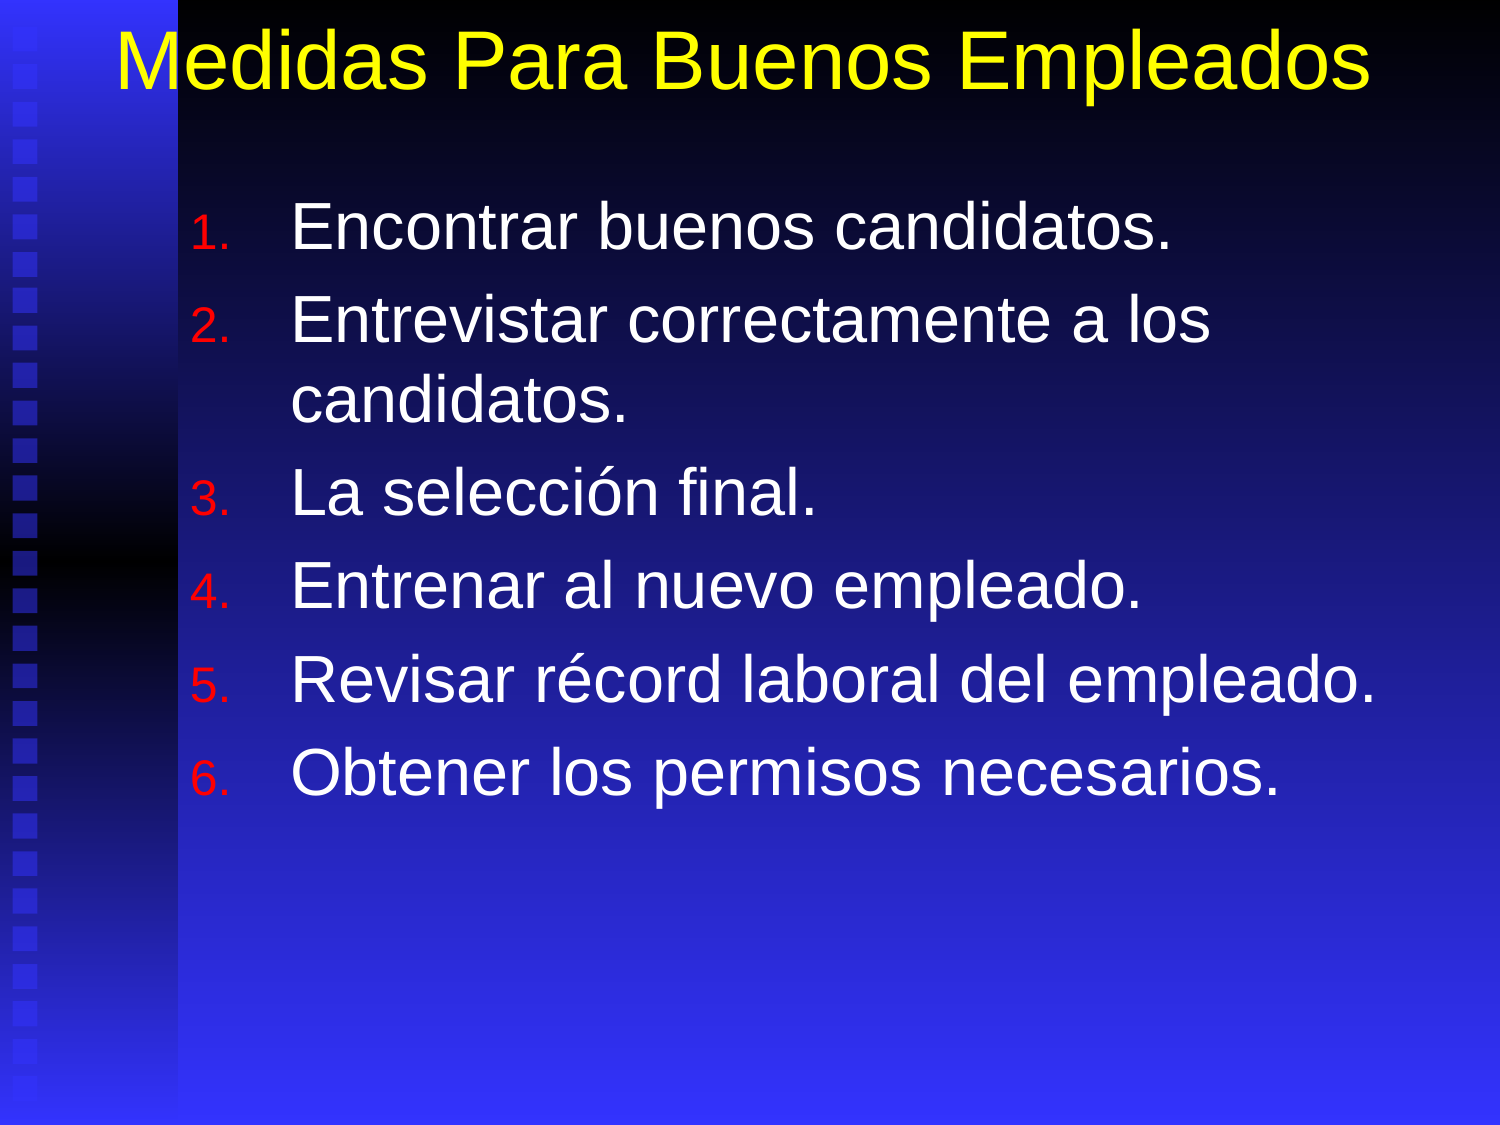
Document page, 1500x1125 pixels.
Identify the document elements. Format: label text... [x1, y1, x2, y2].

title Medidas Para Buenos Empleados [49, 0, 1438, 151]
list Encontrar buenos candidatos. Entrevistar correctamente a los candidatos. La selección final. Entrenar al nuevo empleado. Revisar récord laboral del empleado. Obtener los permisos necesarios. [174, 174, 1451, 1101]
